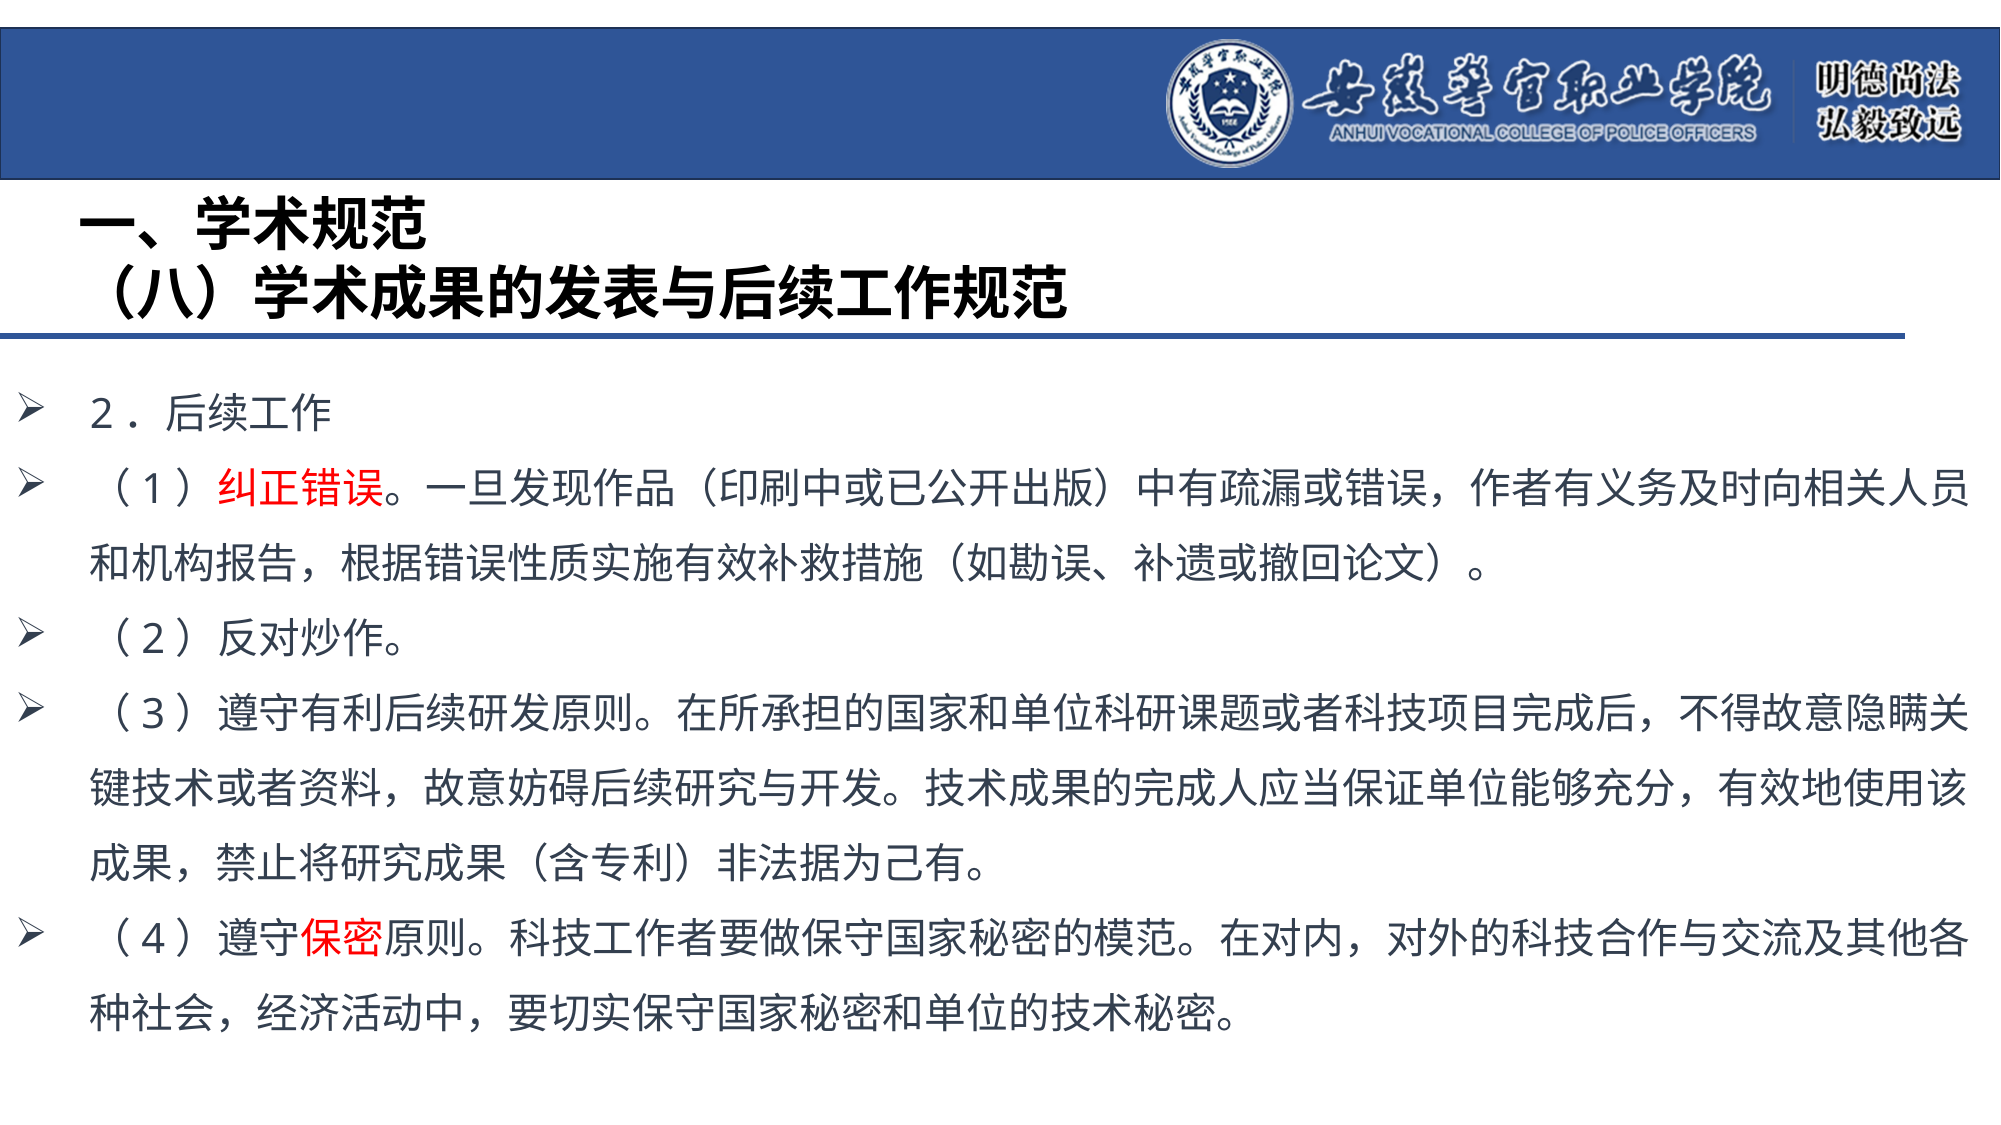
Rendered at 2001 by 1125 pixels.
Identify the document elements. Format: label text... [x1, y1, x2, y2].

picture [1166, 39, 1970, 168]
text_box 2．后续工作 （1）纠正错误。一旦发现作品（印刷中或已公开出版）中有疏漏或错误，作者有义务及时向相关人员和机构报告，根据错误性质实施有效补救措施（如勘误、补遗或撤回论文）。 （2）反对炒作。 （3）遵守有利后续研发原则。在所承担的国家和单位科研课题或者科技项目完成后，不得故意隐瞒关键技术或者资料，故意妨碍后续研究与开发。技术成果的完成人应当保证单位能够充分，有效地使用该成果，禁止将研究成果（含专利）非法据为己有。 （4）遵守保密原则。科技工作者要做保守国家秘密的模范。在对内，对外的科技合作与交流及其他各种社会，经济活动中，要切实保守国家秘密和单位的技术秘密。 [0, 354, 2000, 1045]
text_box [0, 27, 2000, 180]
text_box 一、学术规范 （八）学术成果的发表与后续工作规范 [63, 179, 1884, 333]
